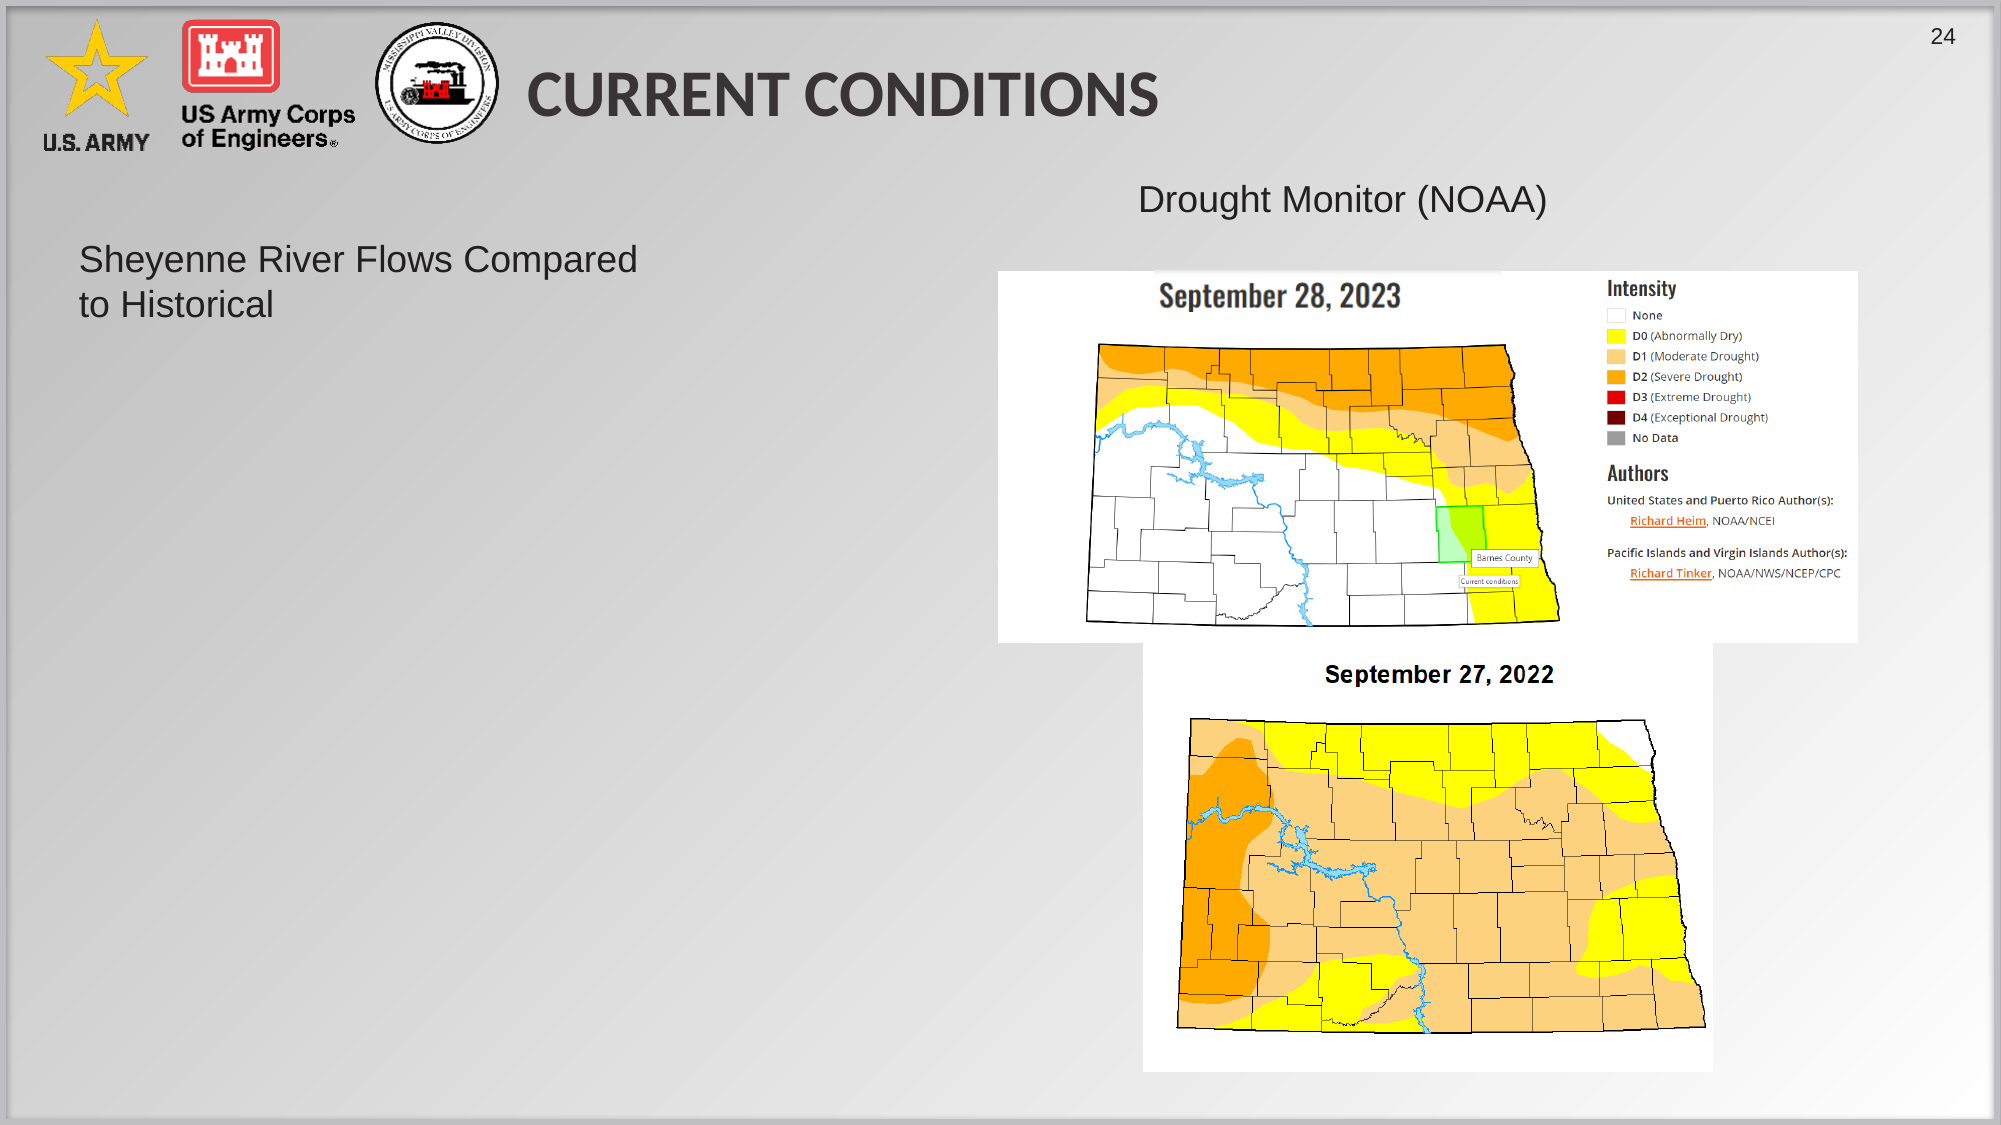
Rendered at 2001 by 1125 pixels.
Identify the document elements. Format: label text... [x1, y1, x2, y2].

text_box Drought Monitor (NOAA) [1123, 167, 1774, 227]
title Current conditions [519, 20, 1957, 159]
picture [375, 22, 499, 146]
picture [31, 14, 355, 158]
text_box Sheyenne River Flows Compared to Historical [64, 228, 683, 333]
picture [997, 268, 1858, 1072]
text_box [737, 782, 1328, 1125]
